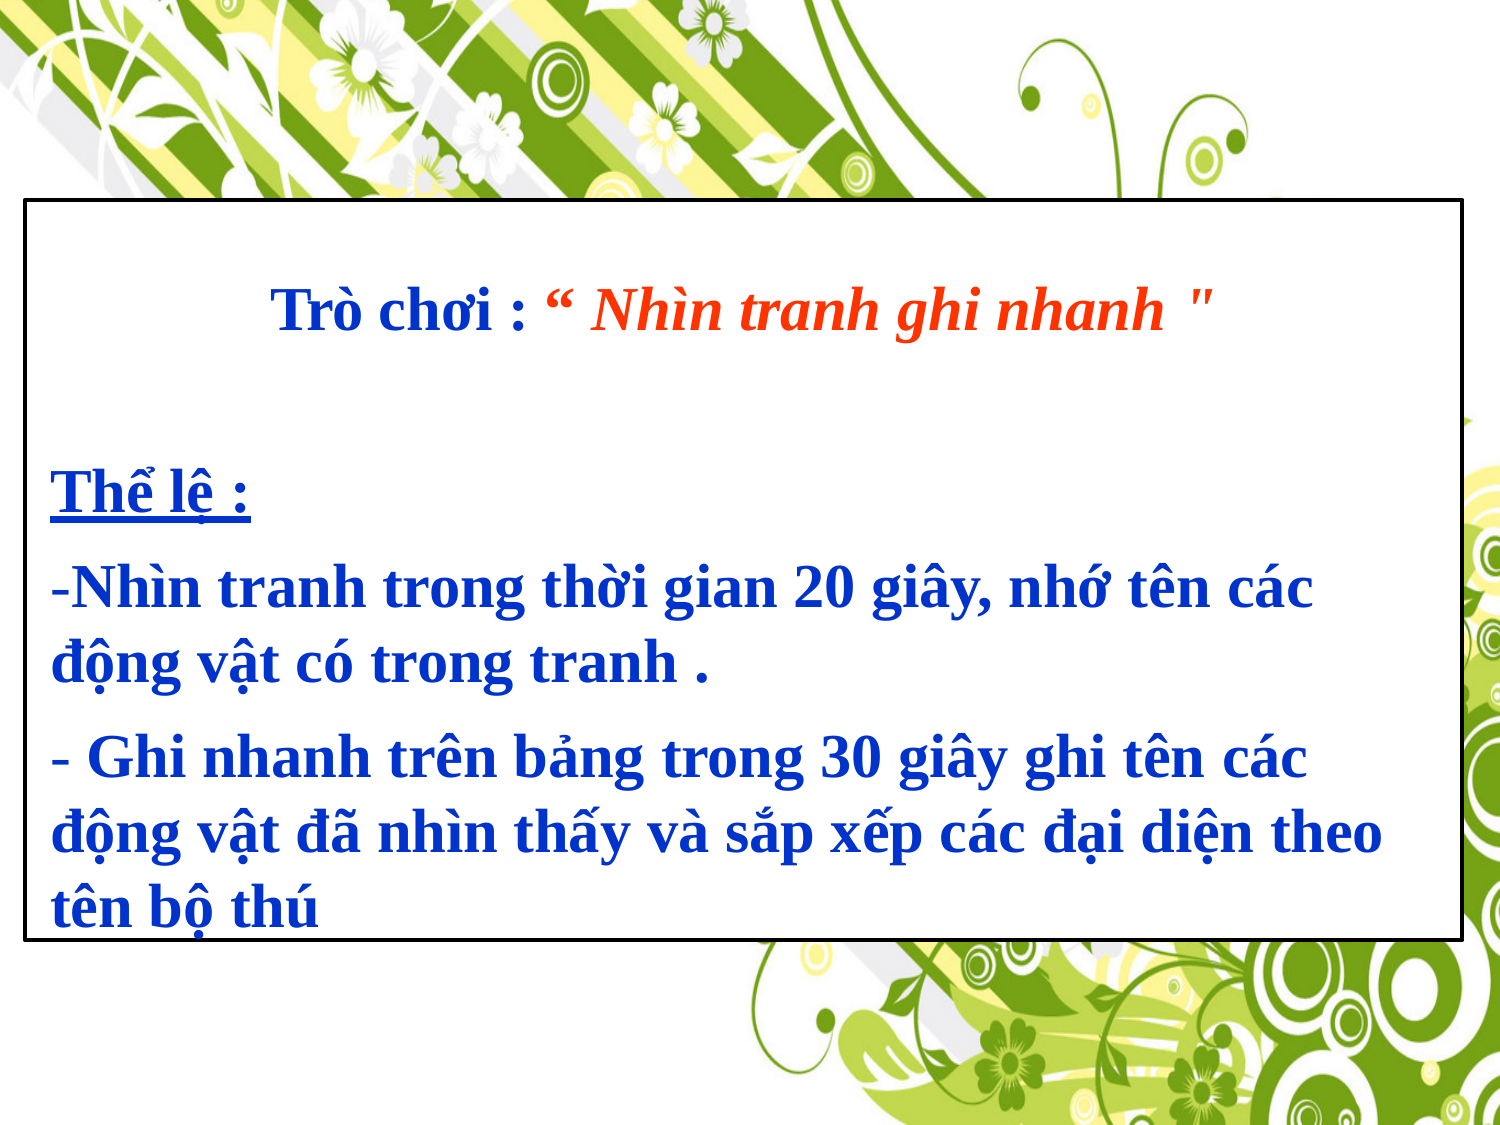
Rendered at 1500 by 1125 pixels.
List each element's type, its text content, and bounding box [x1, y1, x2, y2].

text_box Trò chơi : “ Nhìn tranh ghi nhanh " Thể lệ : -Nhìn tranh trong thời gian 20 giây, nhớ tên các động vật có trong tranh . - Ghi nhanh trên bảng trong 30 giây ghi tên các động vật đã nhìn thấy và sắp xếp các đại diện theo tên bộ thú [23, 198, 1464, 942]
picture [0, 0, 1500, 1125]
